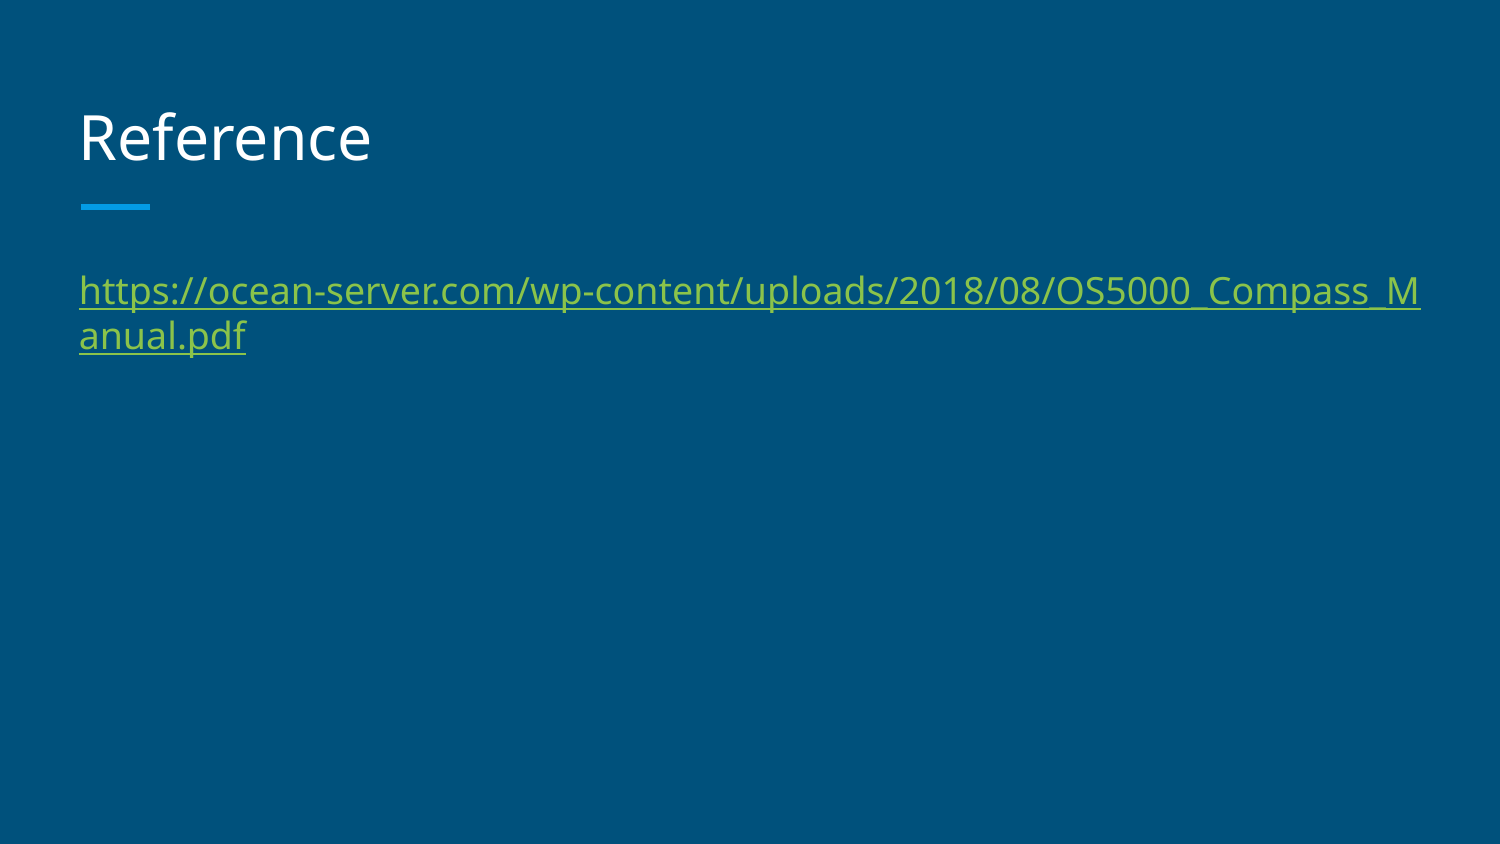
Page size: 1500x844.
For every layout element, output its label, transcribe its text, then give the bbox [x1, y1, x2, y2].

title Reference [63, 75, 1437, 188]
list https://ocean-server.com/wp-content/uploads/2018/08/OS5000_Compass_Manual.pdf [63, 244, 1437, 750]
